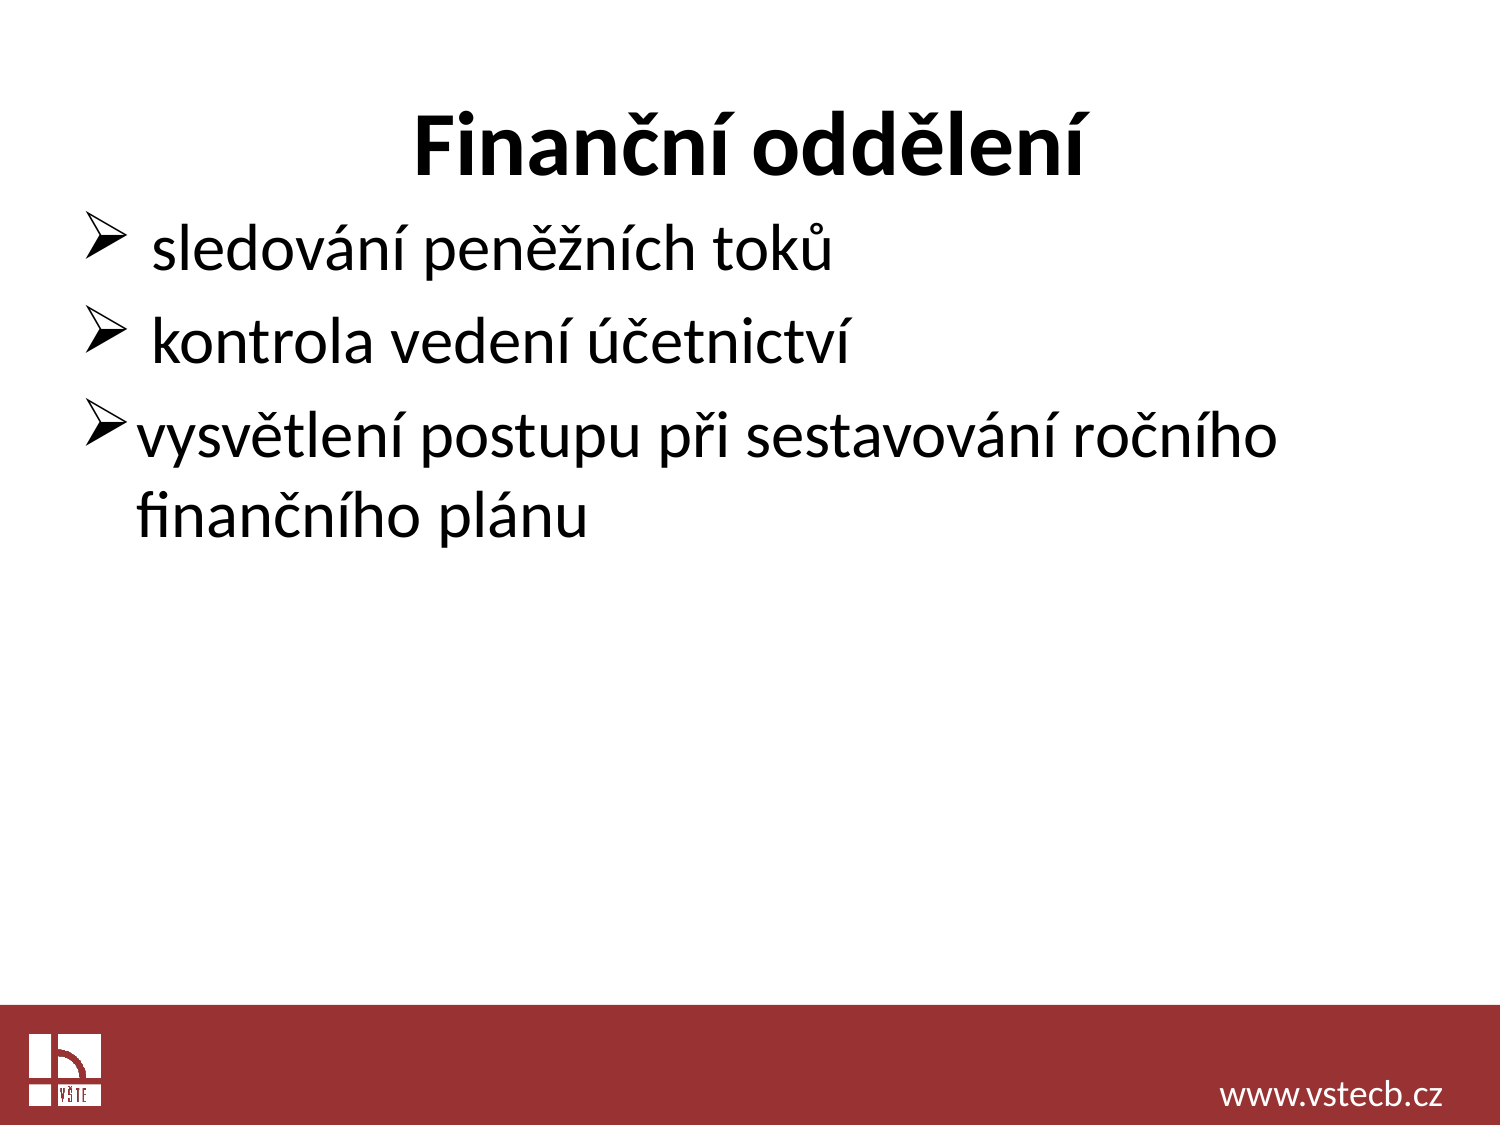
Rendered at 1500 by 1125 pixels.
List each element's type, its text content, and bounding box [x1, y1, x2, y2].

picture [29, 1034, 101, 1106]
text_box [0, 1003, 1500, 1125]
title Finanční oddělení [75, 45, 1425, 196]
text_box www.vstecb.cz [1187, 1049, 1500, 1124]
list sledování peněžních toků kontrola vedení účetnictví vysvětlení postupu při sestavování ročního finančního plánu [64, 196, 1449, 971]
